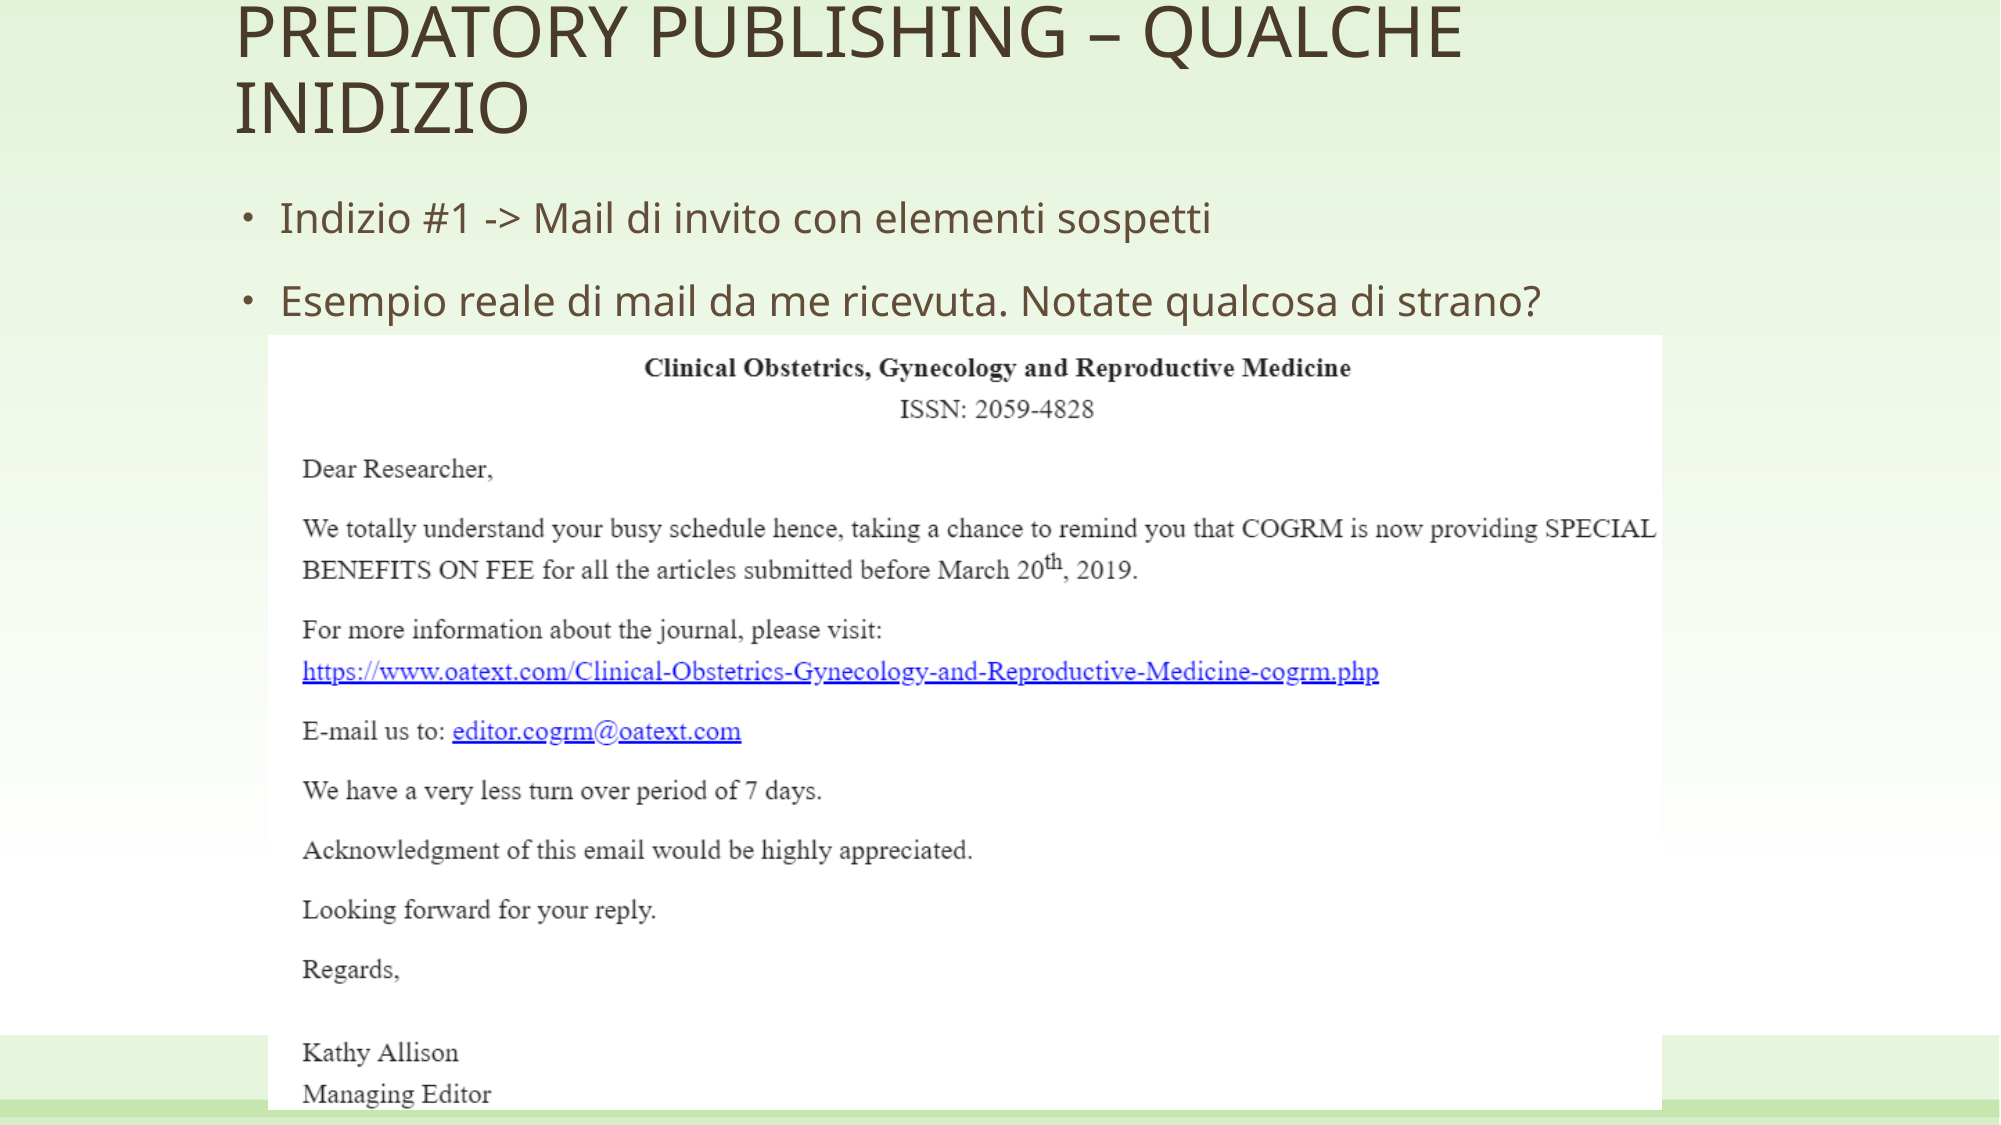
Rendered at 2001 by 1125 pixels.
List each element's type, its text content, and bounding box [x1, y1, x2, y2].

title PREDATORY PUBLISHING – QUALCHE INIDIZIO [219, 46, 1780, 157]
picture [268, 335, 1662, 1110]
list Indizio #1 -> Mail di invito con elementi sospetti Esempio reale di mail da me ricevuta. Notate qualcosa di strano? [219, 190, 1780, 903]
